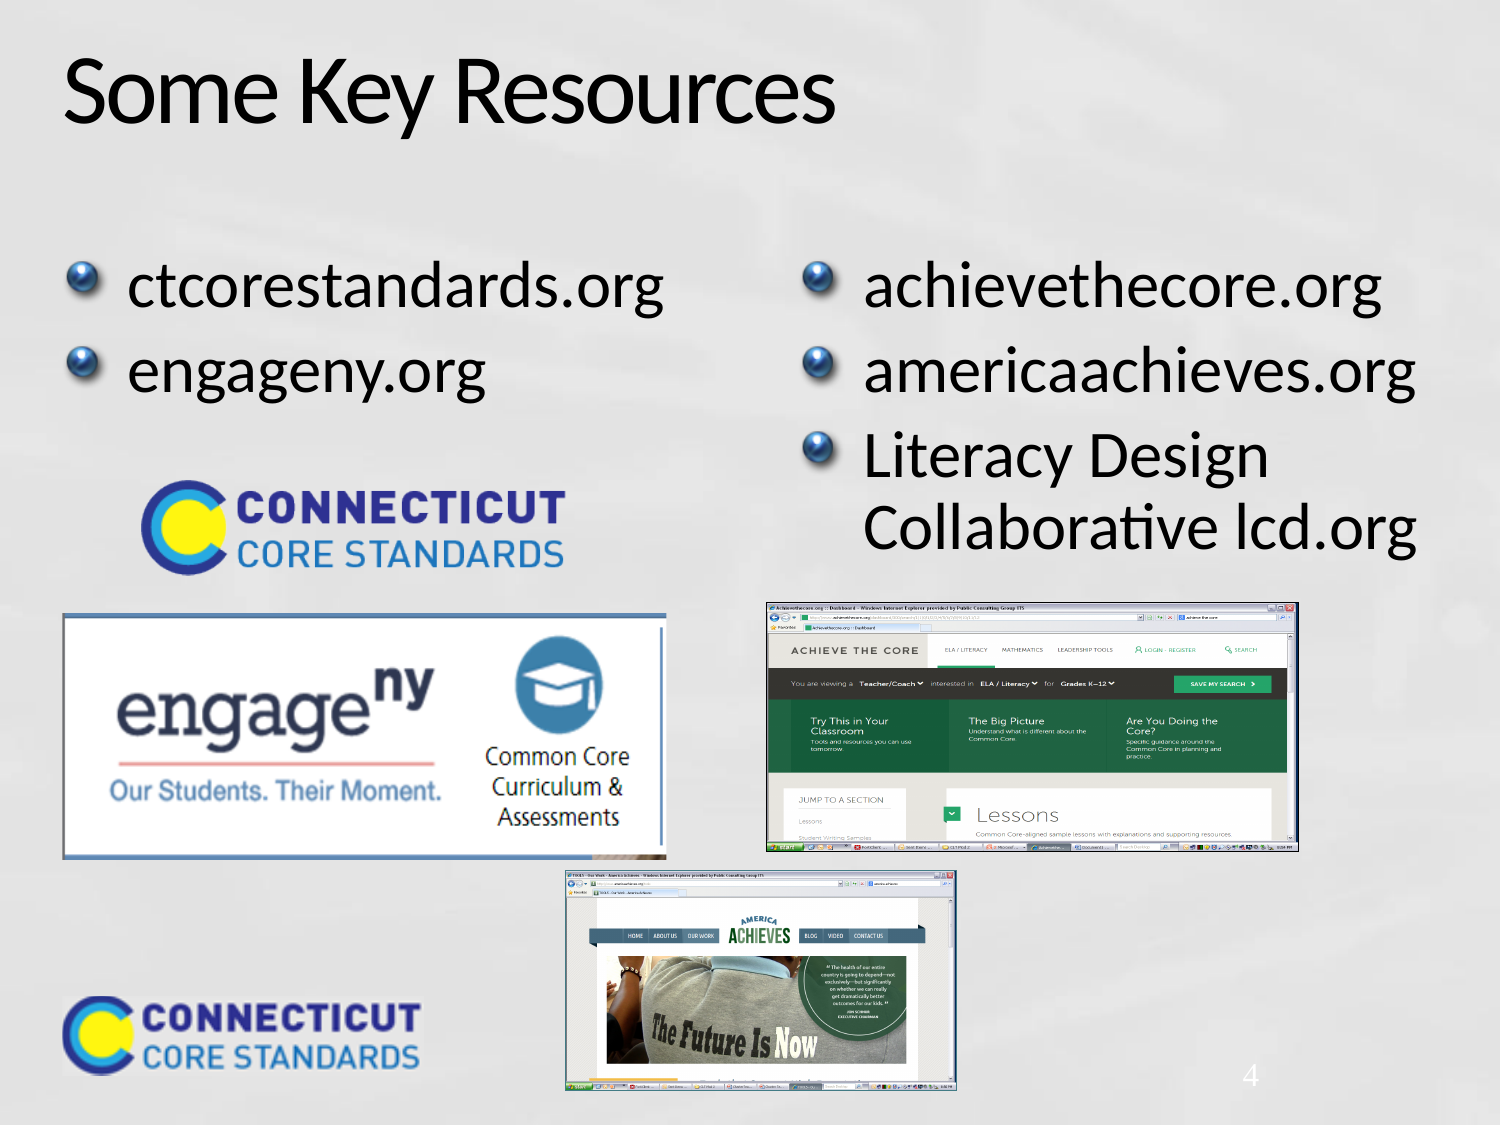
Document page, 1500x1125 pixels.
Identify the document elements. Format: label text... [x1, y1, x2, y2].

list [141, 480, 569, 576]
text_box ctcorestandards.org engageny.org [62, 249, 700, 407]
slide_number 104 [1227, 1043, 1438, 1103]
list achievethecore.org americaachieves.org Literacy Design Collaborative lcd.org [798, 249, 1436, 573]
picture [0, 0, 1500, 1125]
title Some Key Resources [62, 37, 1438, 147]
footer [62, 996, 424, 1076]
